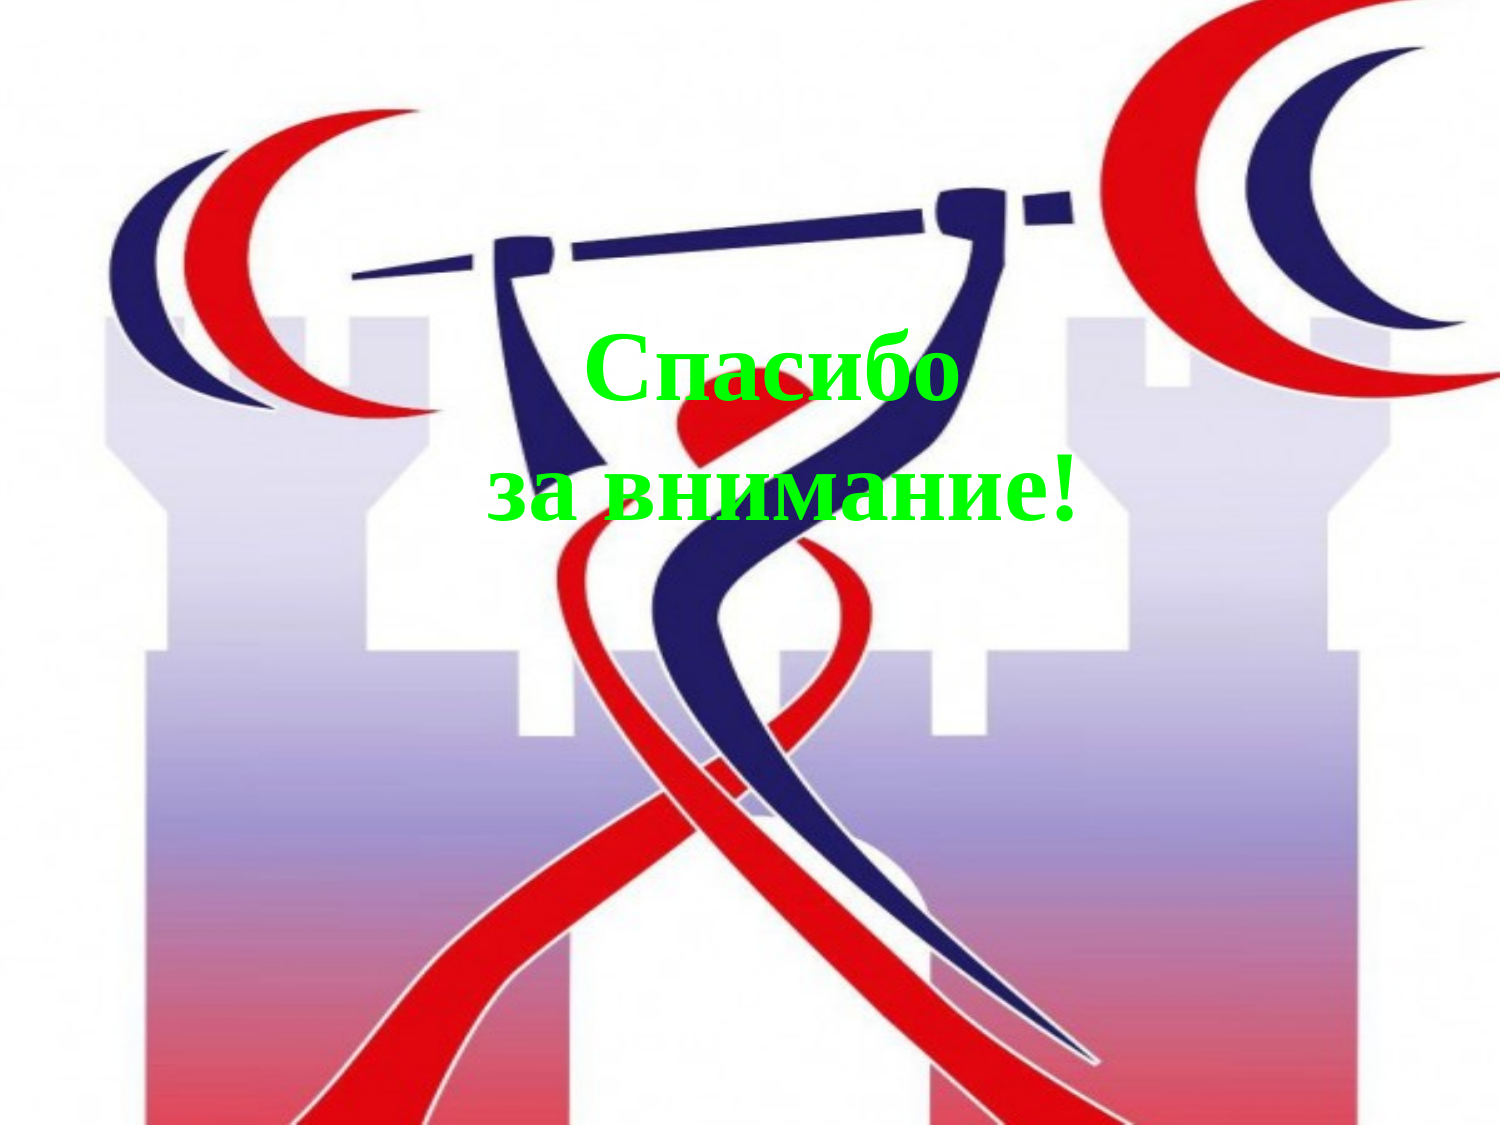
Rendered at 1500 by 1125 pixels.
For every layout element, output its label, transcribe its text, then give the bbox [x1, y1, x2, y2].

picture [0, 0, 1500, 1125]
text_box Спасибо за внимание! [175, 292, 1395, 548]
